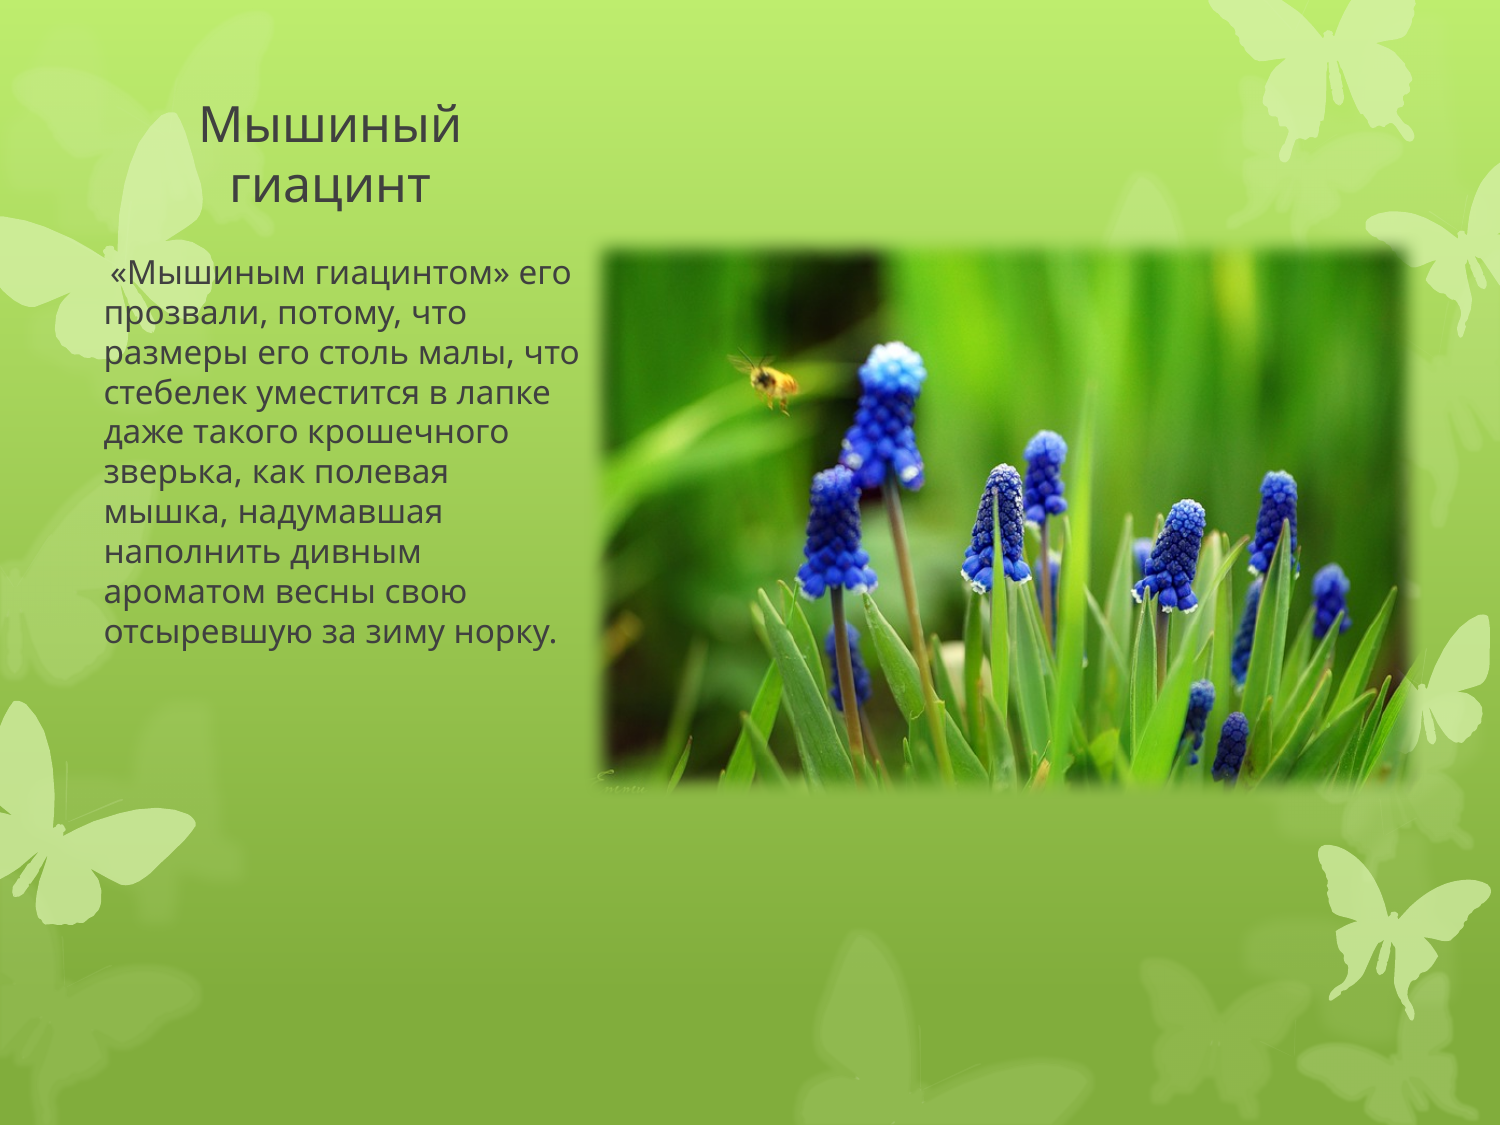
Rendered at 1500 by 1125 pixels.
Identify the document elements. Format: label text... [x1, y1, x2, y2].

list «Мышиным гиацинтом» его прозвали, потому, что размеры его столь малы, что стебелек уместится в лапке даже такого крошечного зверька, как полевая мышка, надумавшая наполнить дивным ароматом весны свою отсыревшую за зиму норку. [88, 243, 597, 973]
title Мышиный гиацинт [112, 78, 549, 220]
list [584, 231, 1424, 800]
